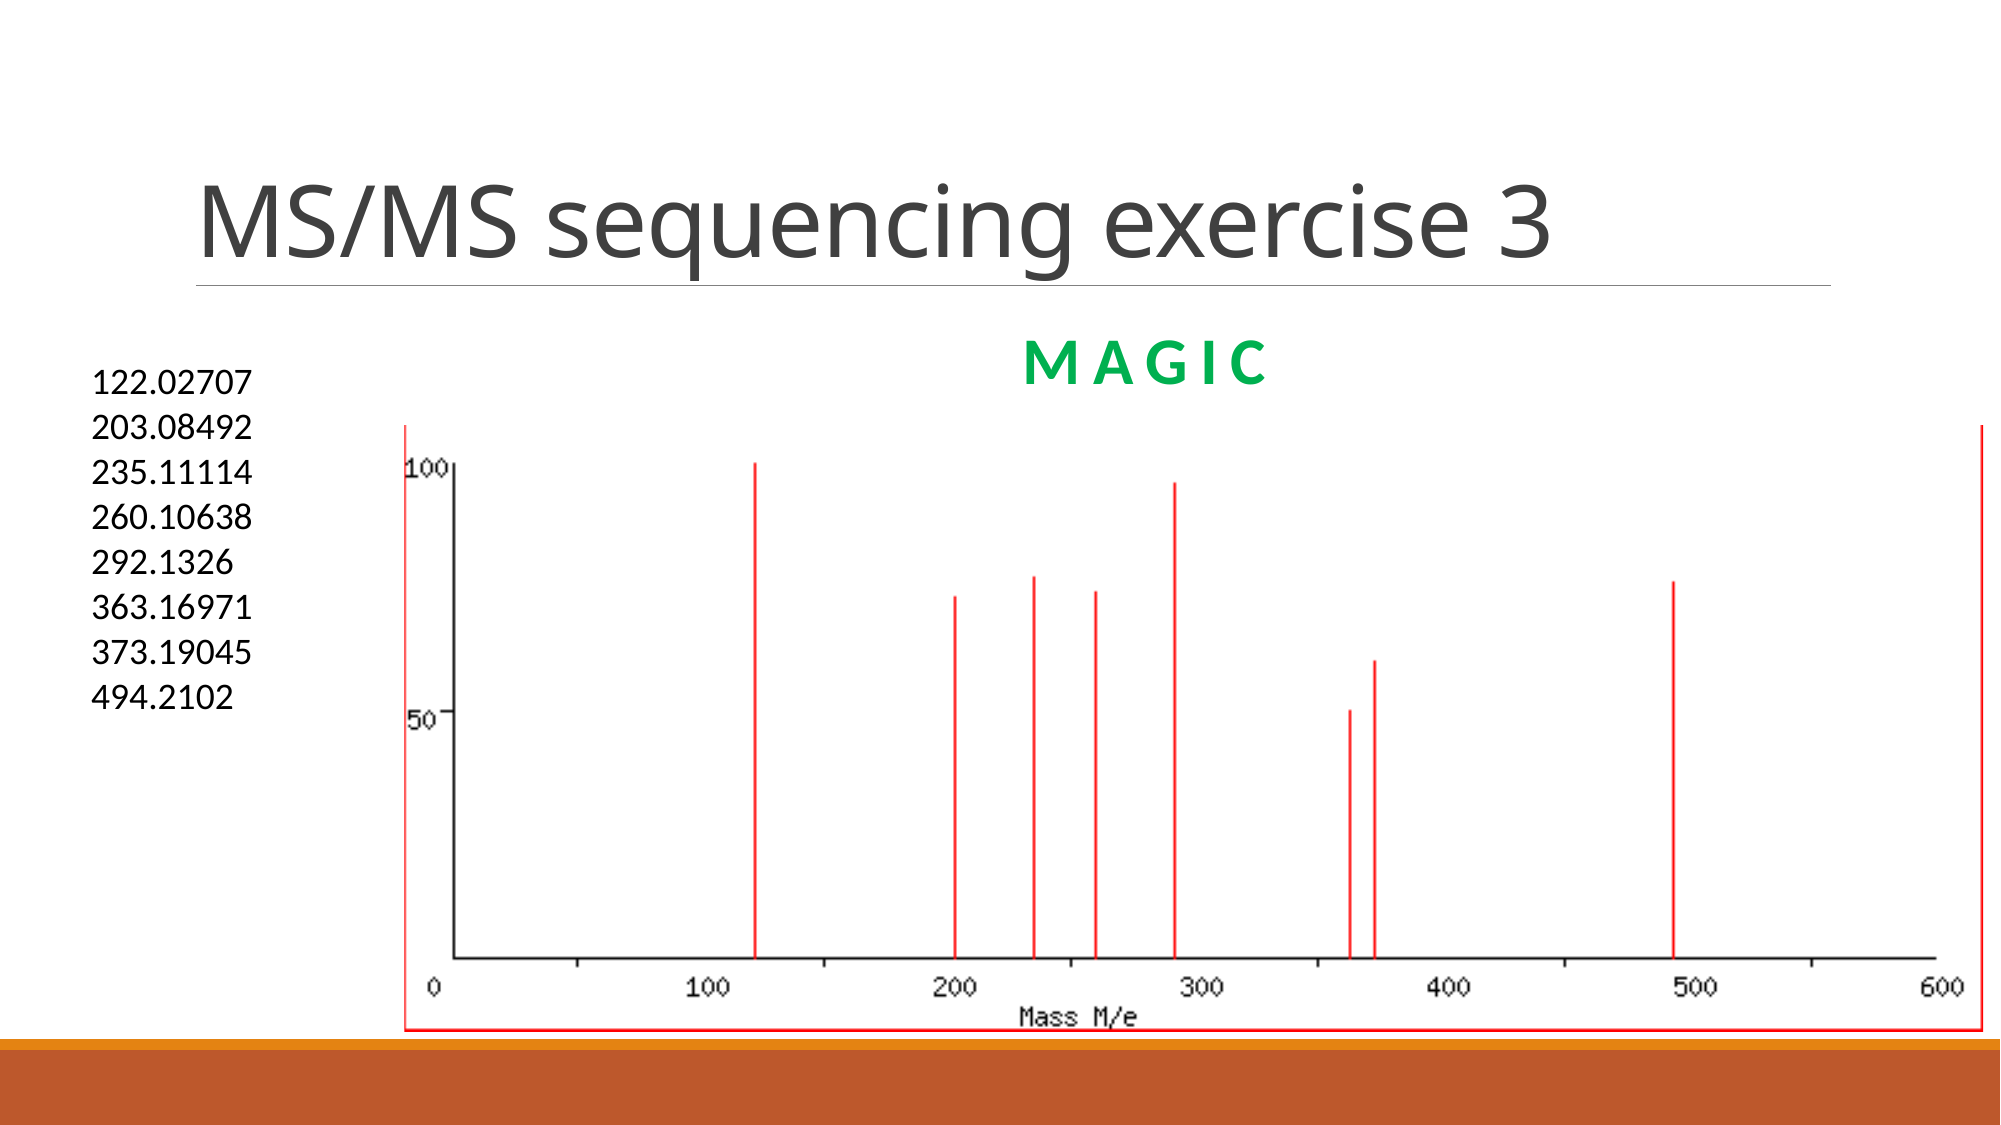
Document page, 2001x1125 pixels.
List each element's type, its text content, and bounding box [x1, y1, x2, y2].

text_box MAGIC [1007, 310, 1281, 405]
text_box 122.02707 203.08492 235.11114 260.10638 292.1326 363.16971 373.19045 494.2102 [76, 349, 1077, 725]
title MS/MS sequencing exercise 3 [180, 47, 1830, 285]
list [403, 424, 1984, 1032]
